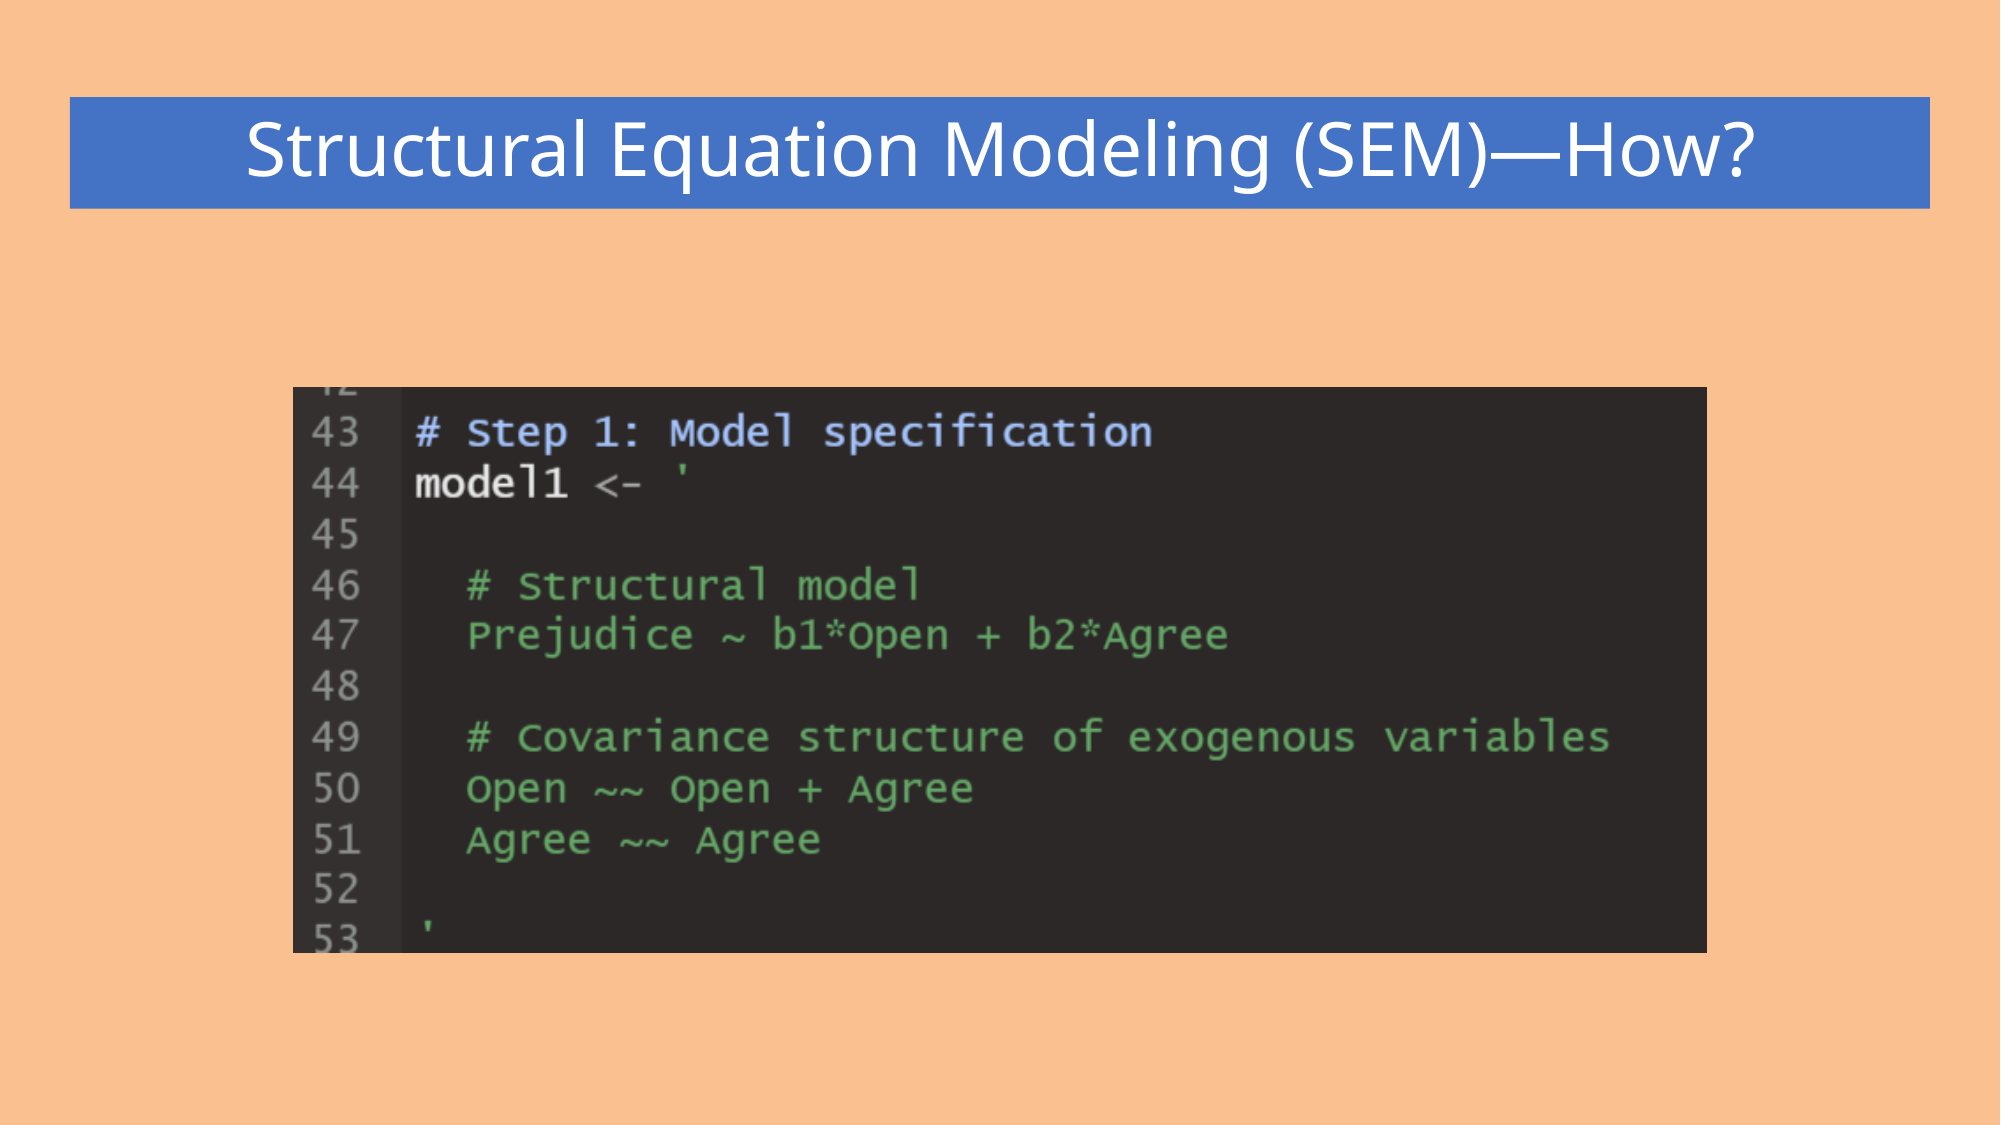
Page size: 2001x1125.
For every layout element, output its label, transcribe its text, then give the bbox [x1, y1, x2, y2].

picture [293, 387, 1707, 954]
title Structural Equation Modeling (SEM)—How? [69, 97, 1931, 290]
